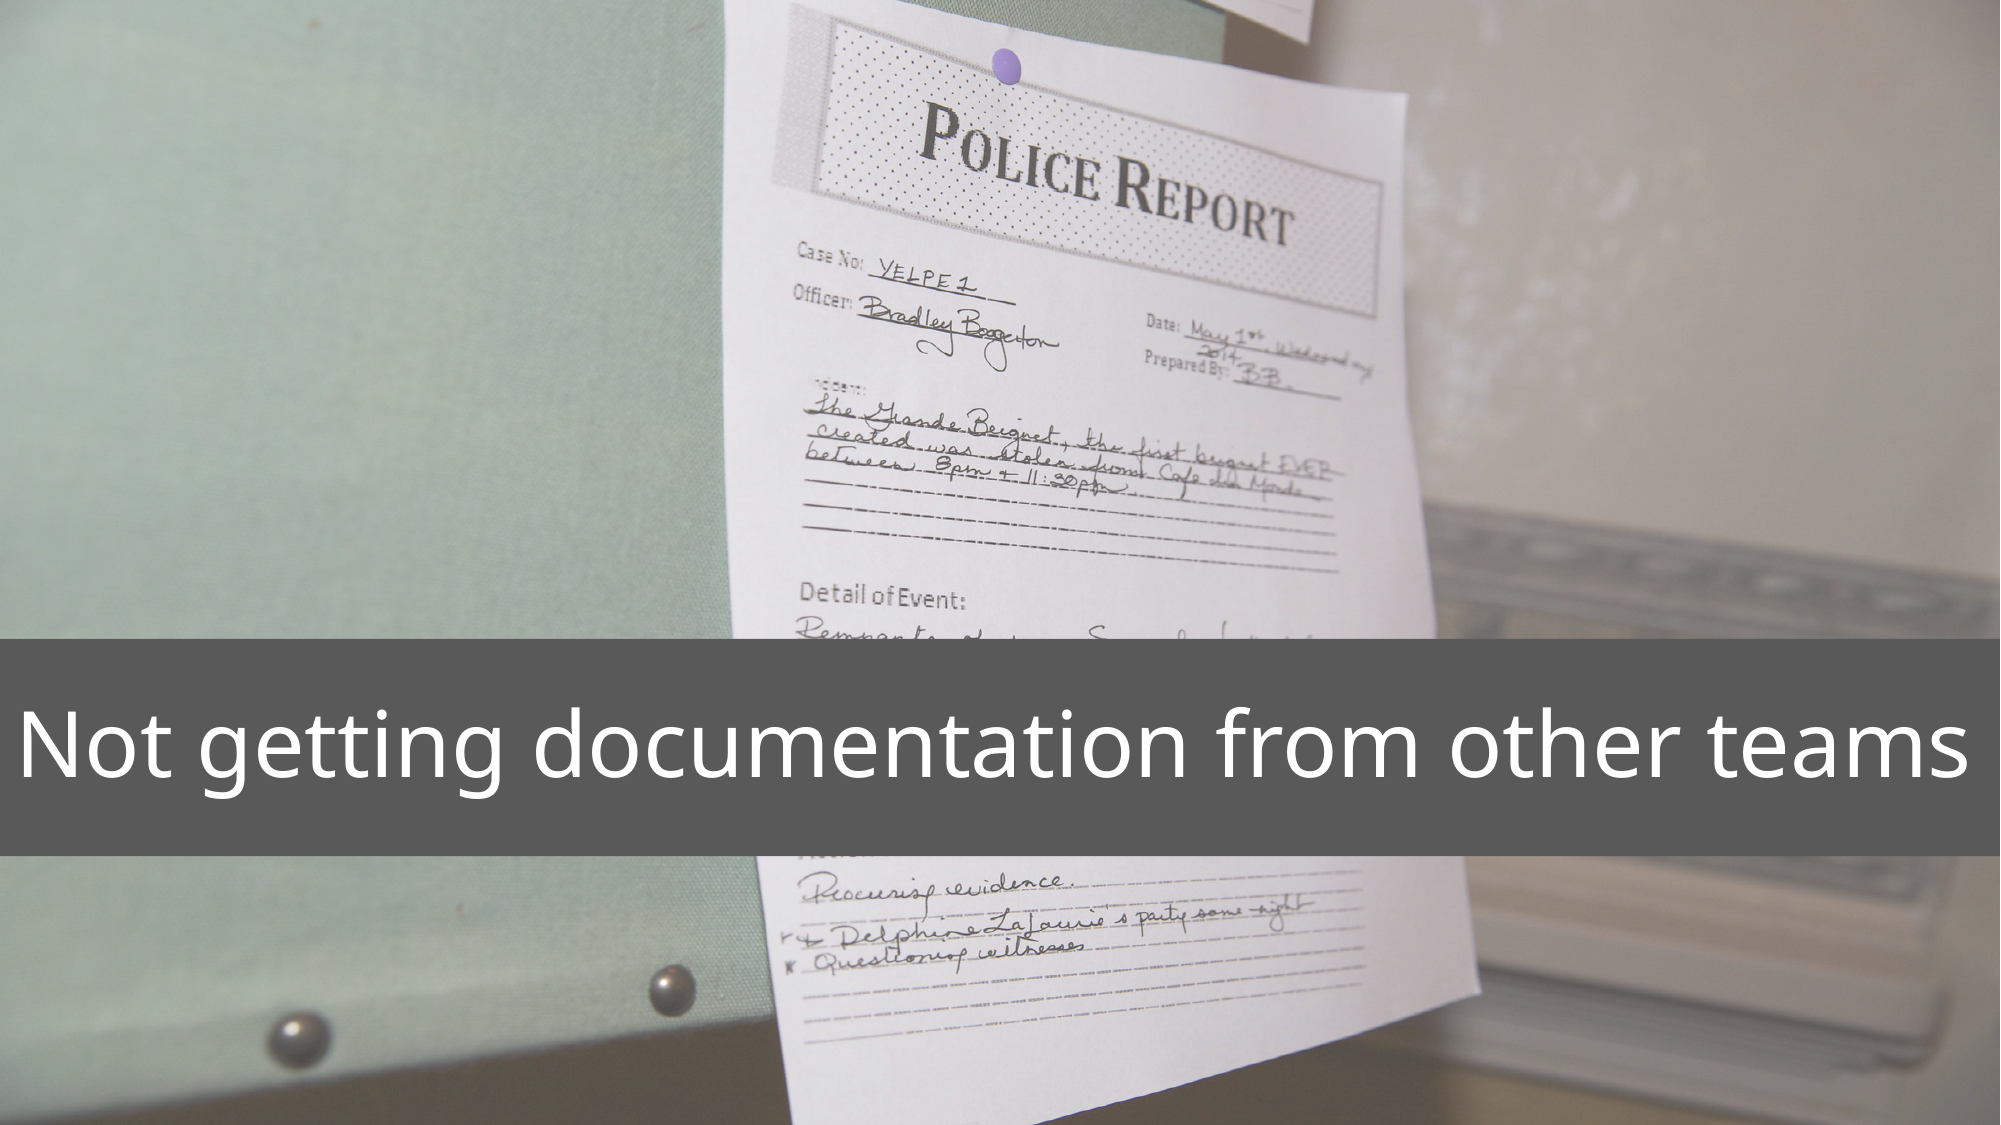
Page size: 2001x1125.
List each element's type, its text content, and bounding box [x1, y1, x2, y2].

title Not getting documentation from other teams [0, 638, 2000, 857]
